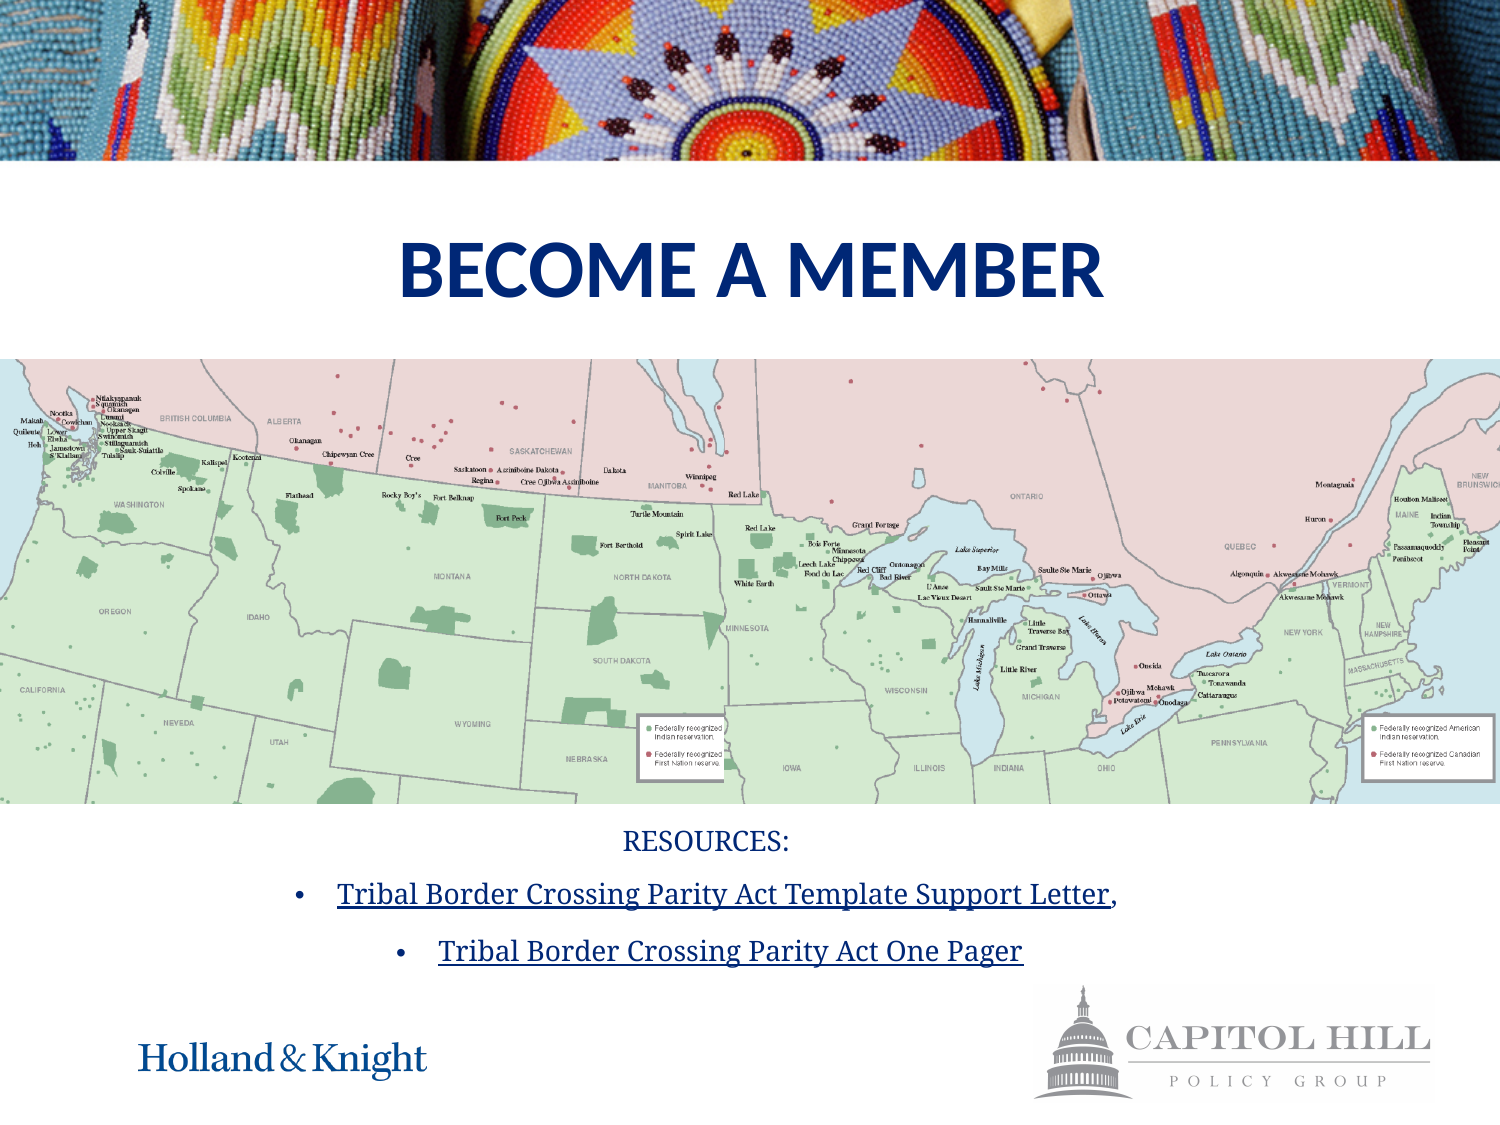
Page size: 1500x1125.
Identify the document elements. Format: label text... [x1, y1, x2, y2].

text_box RESOURCES: Tribal Border Crossing Parity Act Template Support Letter, Tribal Border Crossing Parity Act One Pager [59, 813, 1360, 980]
picture [0, 0, 1500, 1125]
list BECOME A MEMBER [117, 157, 1397, 242]
title Tribal Nations interested in Joining the JTBA? [120, 242, 1381, 310]
